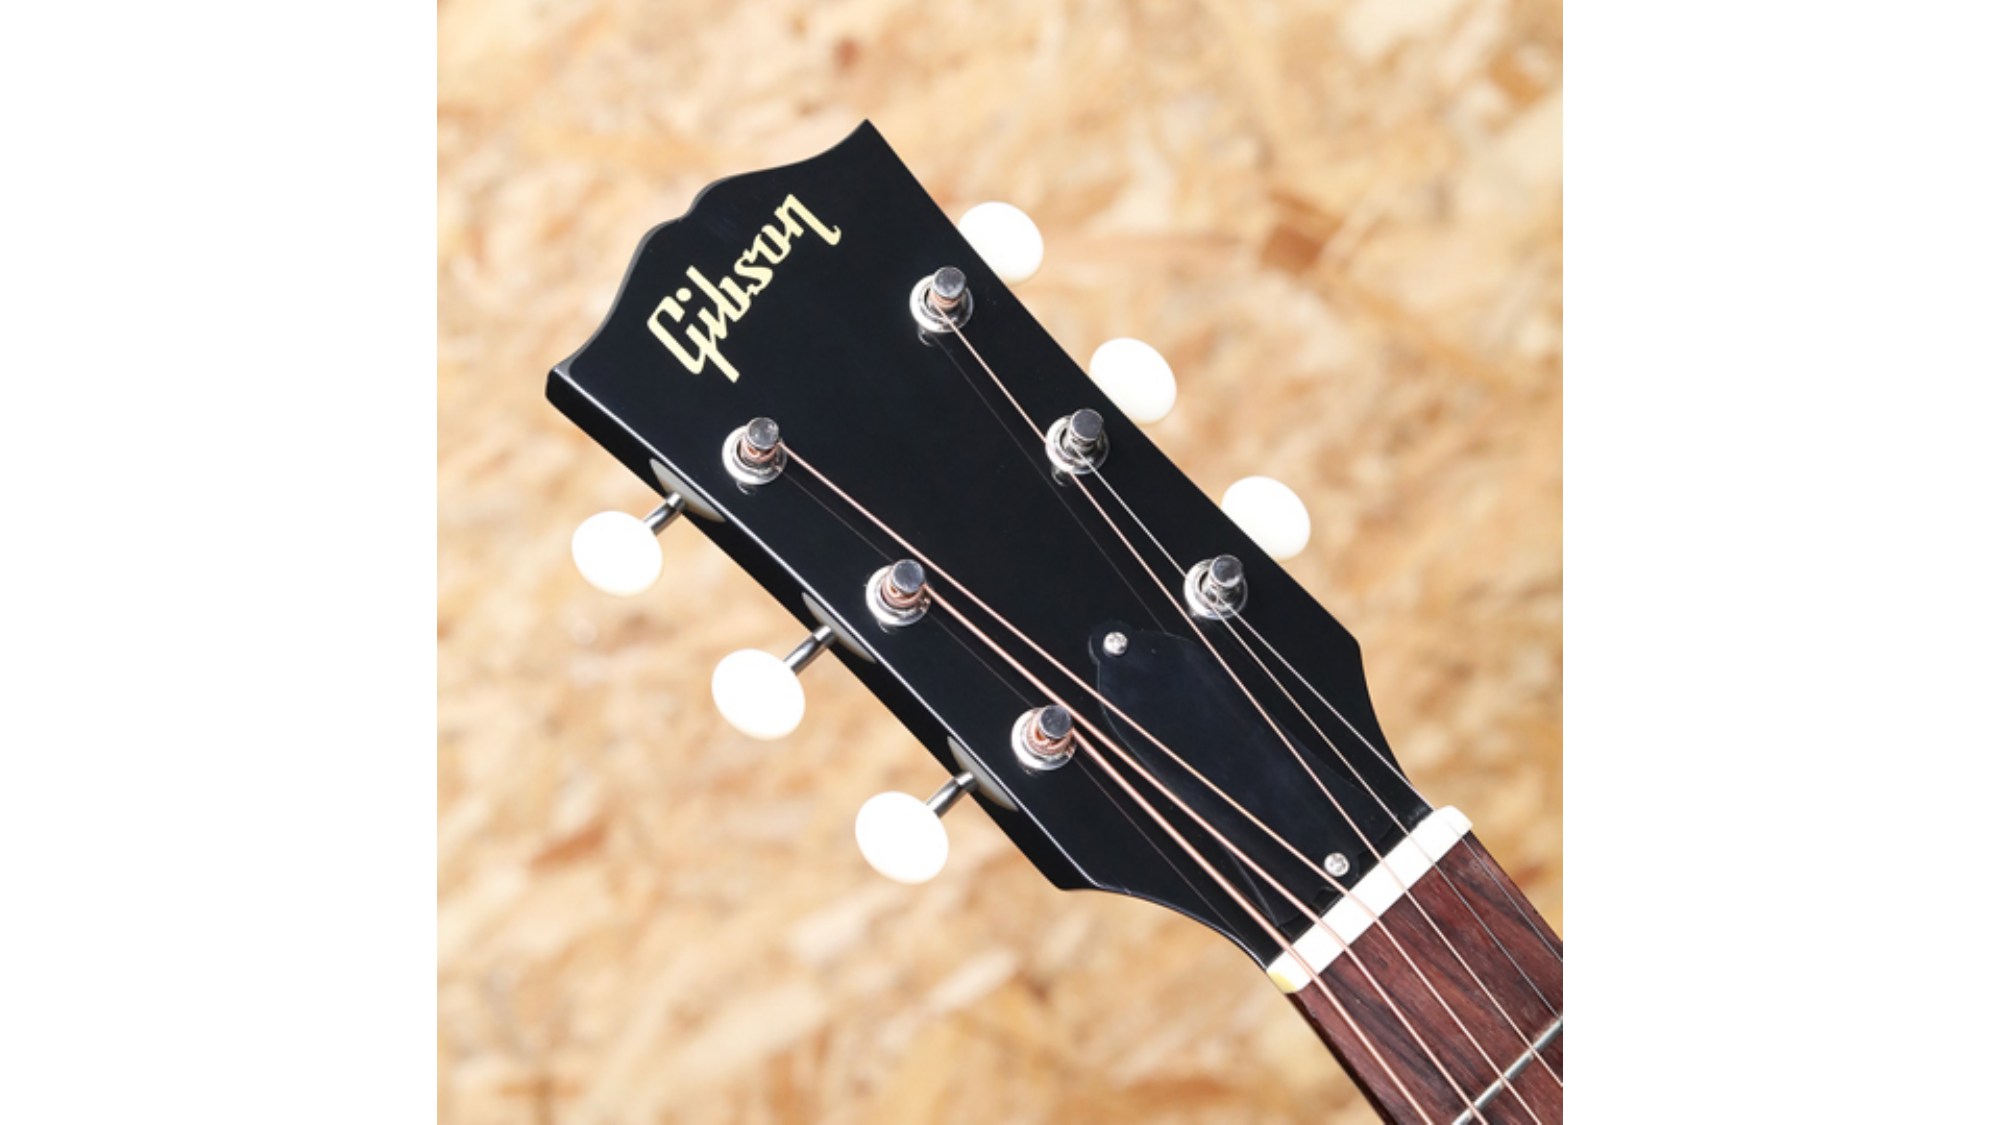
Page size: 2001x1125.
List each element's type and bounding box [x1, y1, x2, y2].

picture [437, 0, 1563, 1125]
